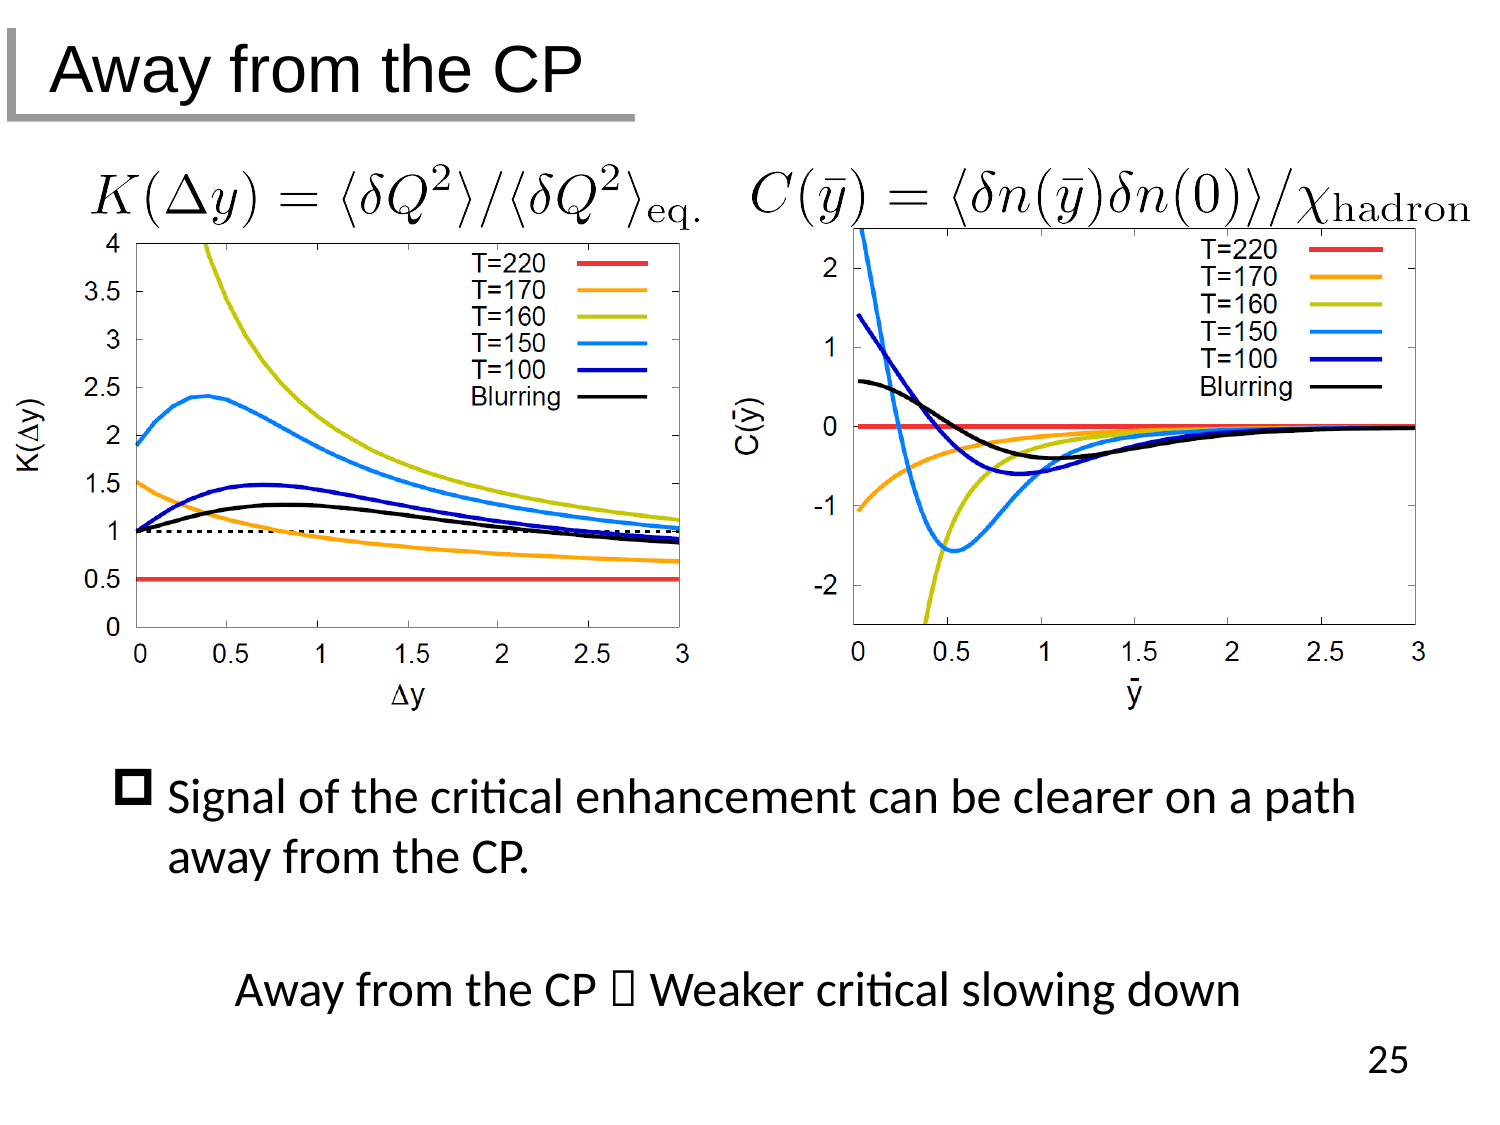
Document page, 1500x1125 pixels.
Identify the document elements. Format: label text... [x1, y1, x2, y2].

title Away from the CP [15, 17, 645, 115]
picture [0, 164, 1476, 719]
slide_number 25 [1074, 1024, 1426, 1103]
text_box Away from the CP  Weaker critical slowing down [219, 948, 1257, 1024]
text_box Signal of the critical enhancement can be clearer on a path away from the CP. [96, 756, 1409, 891]
